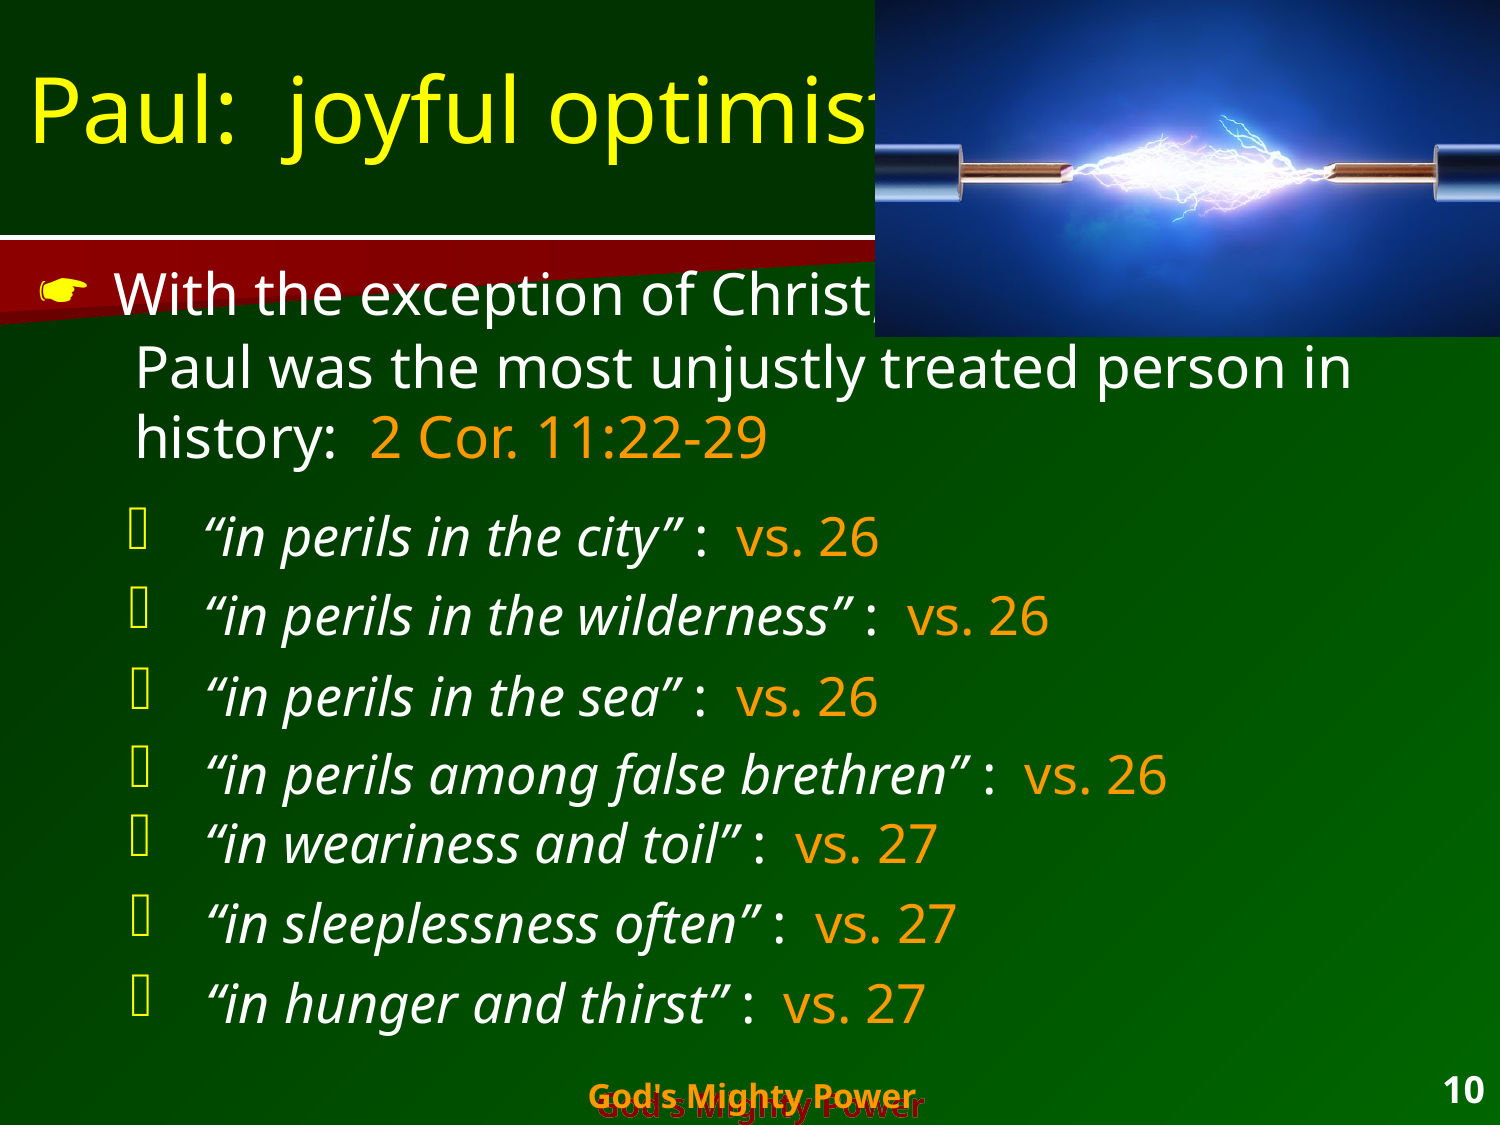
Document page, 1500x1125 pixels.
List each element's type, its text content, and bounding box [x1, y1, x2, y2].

text_box “in perils among false brethren” : vs. 26 [114, 732, 1433, 801]
slide_number 10 [1400, 1050, 1500, 1125]
text_box “in perils in the sea” : vs. 26 [115, 654, 1433, 732]
text_box Paul was the most unjustly treated person in history: 2 Cor. 11:22-29 [119, 335, 1477, 478]
text_box “in hunger and thirst” : vs. 27 [115, 961, 1434, 1042]
text_box “in perils in the city” : vs. 26 [112, 494, 1431, 575]
text_box [0, 0, 874, 235]
picture [874, 0, 1500, 338]
text_box “in perils in the wilderness” : vs. 26 [114, 574, 1432, 654]
text_box With the exception of Christ, [23, 249, 874, 335]
text_box “in sleeplessness often” : vs. 27 [115, 881, 1434, 961]
text_box Paul: joyful optimist [12, 45, 874, 170]
text_box God's Mighty Power [421, 1065, 1084, 1125]
text_box “in weariness and toil” : vs. 27 [114, 801, 1433, 882]
